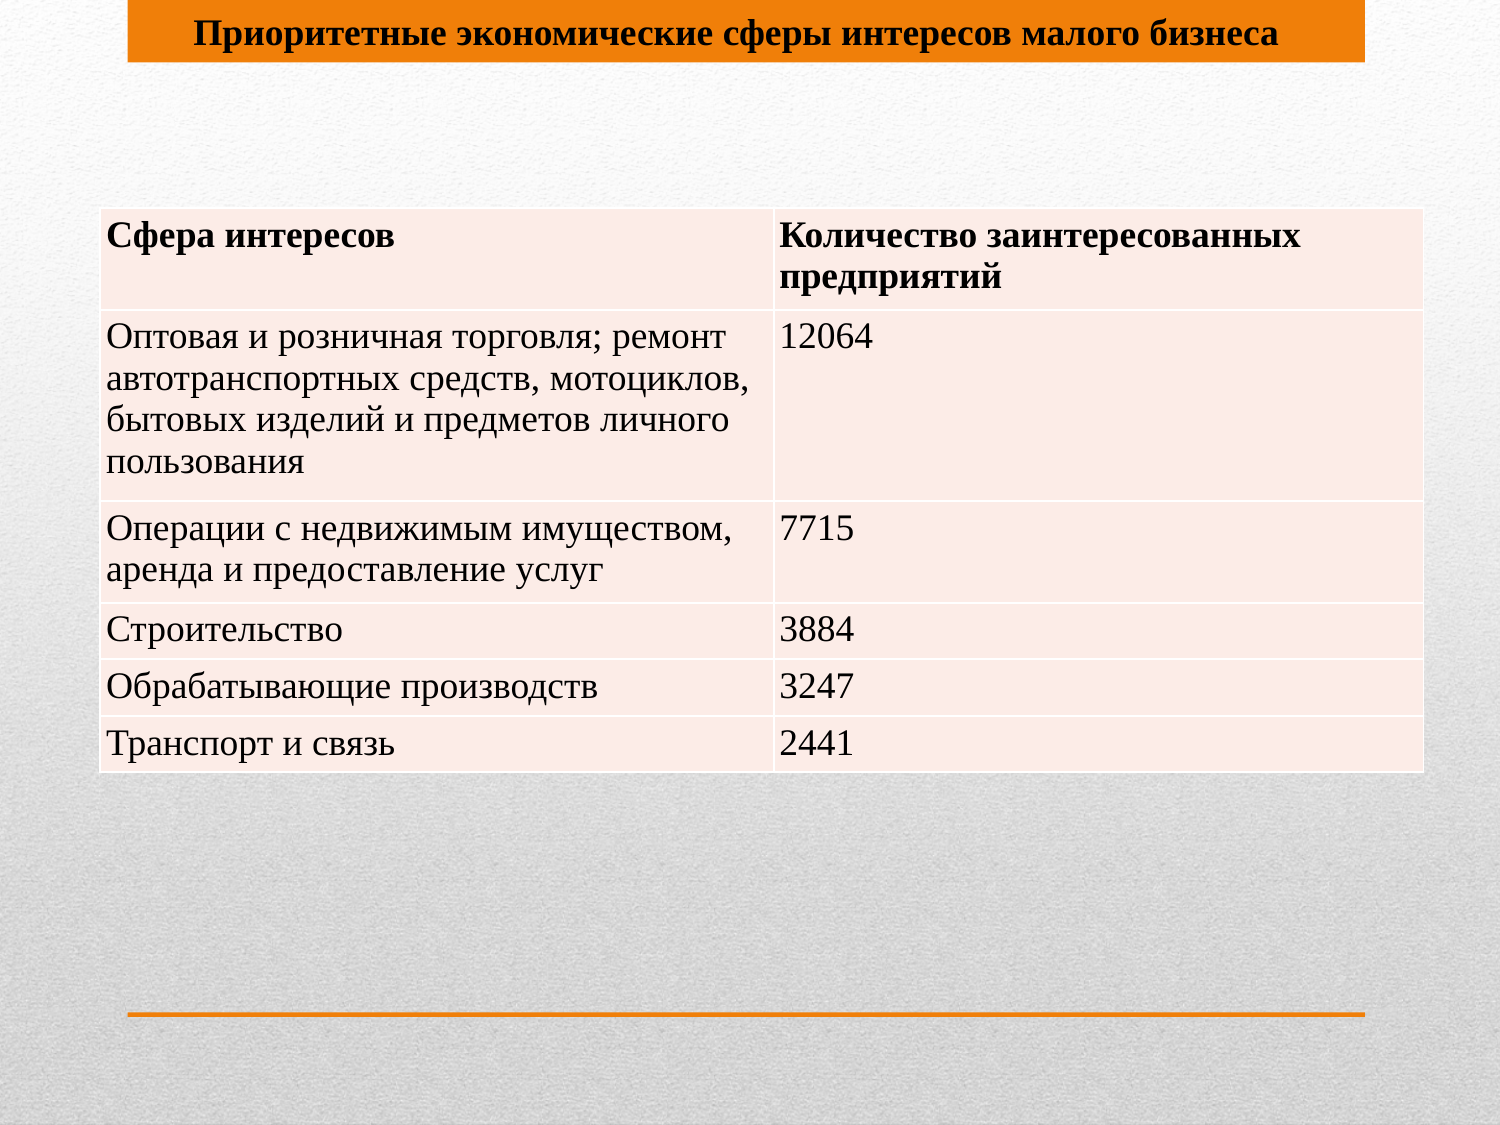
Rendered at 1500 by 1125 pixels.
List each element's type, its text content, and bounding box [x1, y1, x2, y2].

table_cell Строительство [101, 604, 773, 658]
table_cell 7715 [775, 502, 1423, 602]
table_cell Оптовая и розничная торговля; ремонт автотранспортных средств, мотоциклов, бытовых изделий и предметов личного пользования [101, 311, 773, 500]
table_header Сфера интересов [101, 209, 773, 309]
table_cell 12064 [775, 311, 1423, 500]
table_cell 3247 [775, 660, 1423, 715]
table_cell Транспорт и связь [101, 717, 773, 771]
table_cell 2441 [775, 717, 1423, 771]
text_box Приоритетные экономические сферы интересов малого бизнеса [147, 0, 1326, 61]
table_cell 3884 [775, 604, 1423, 658]
table_header Количество заинтересованных предприятий [775, 209, 1423, 309]
table_cell Обрабатывающие производств [101, 660, 773, 715]
table_cell Операции с недвижимым имуществом, аренда и предоставление услуг [101, 502, 773, 602]
